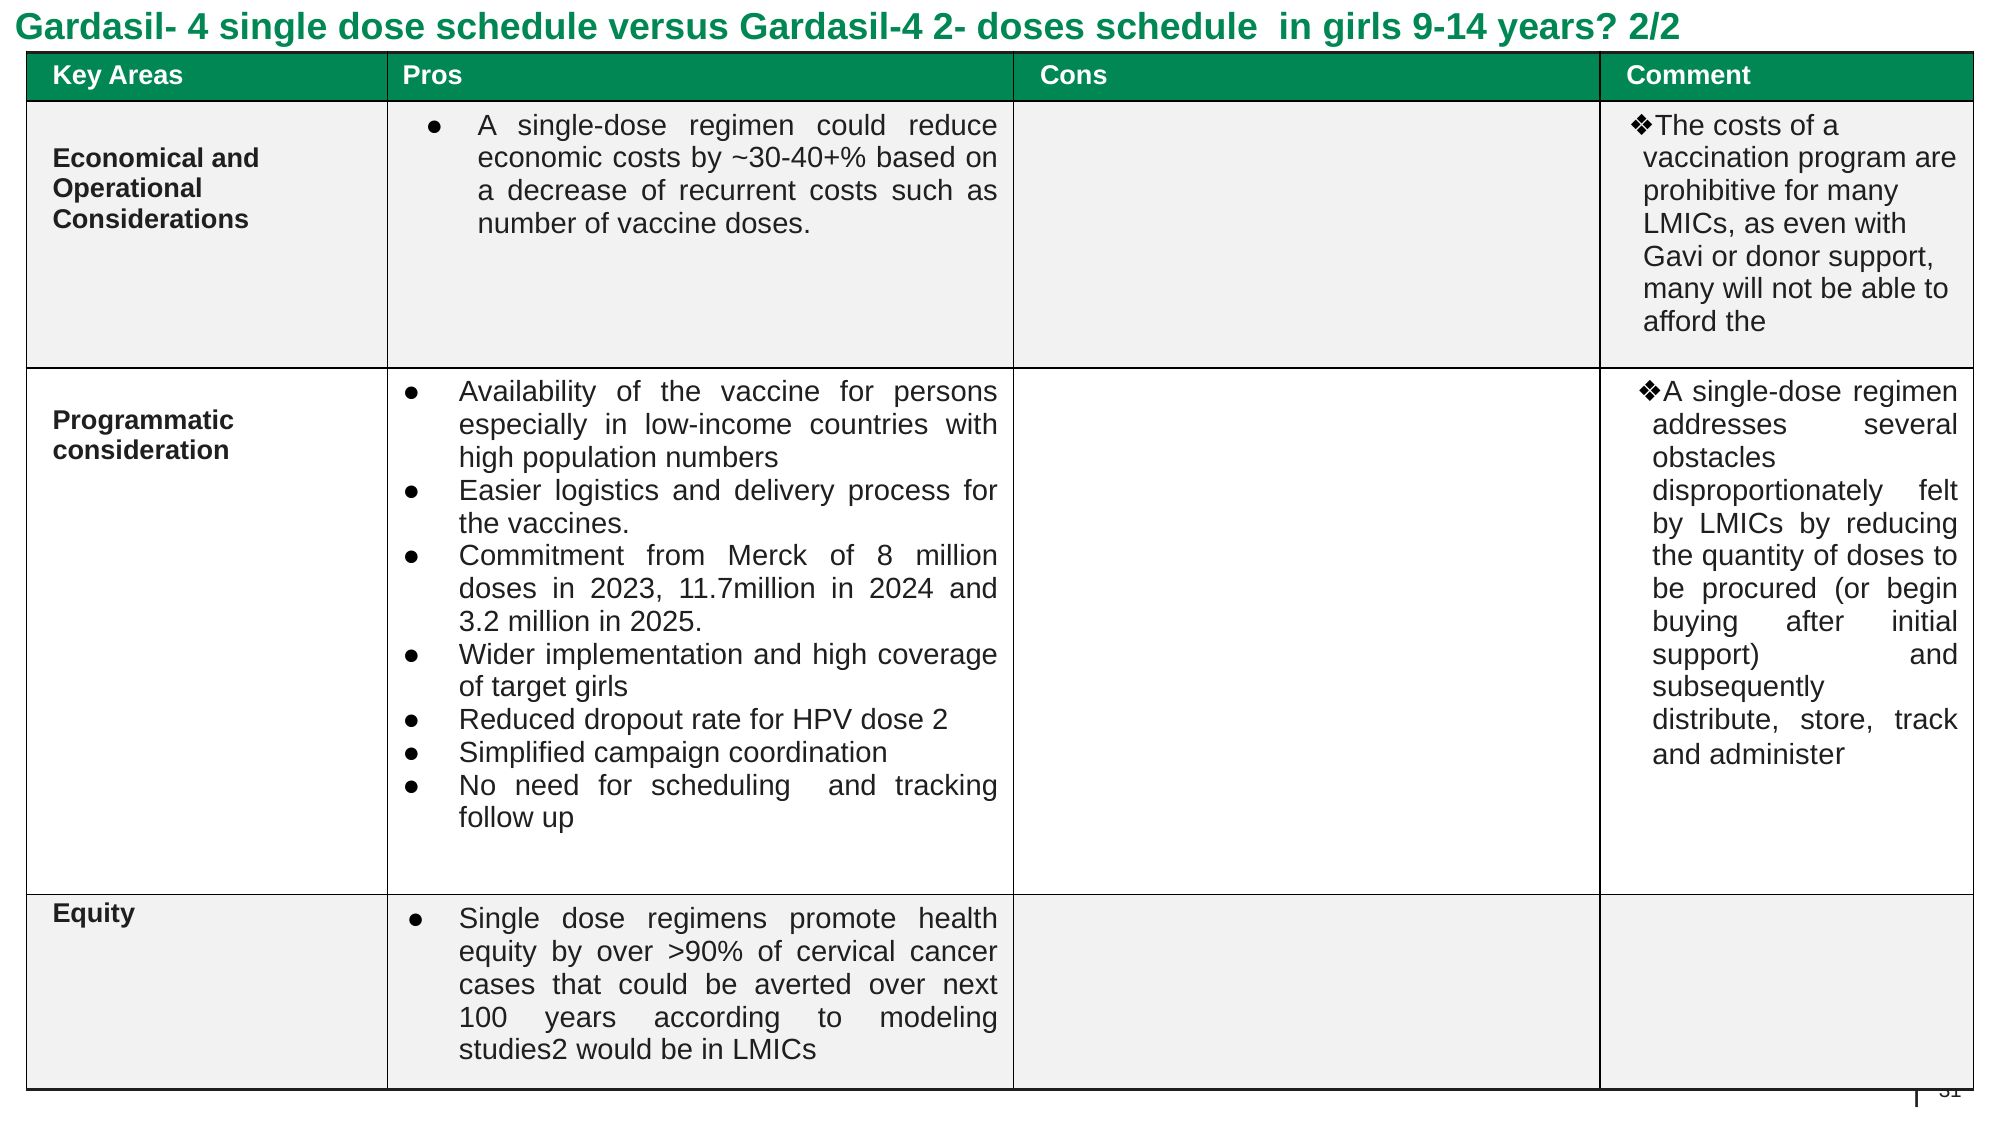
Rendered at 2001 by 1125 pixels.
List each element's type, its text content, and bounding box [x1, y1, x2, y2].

table_cell [1014, 369, 1599, 894]
table_cell Availability of the vaccine for persons especially in low-income countries with high population numbers Easier logistics and delivery process for the vaccines. Commitment from Merck of 8 million doses in 2023, 11.7million in 2024 and 3.2 million in 2025. Wider implementation and high coverage of target girls Reduced dropout rate for HPV dose 2 Simplified campaign coordination No need for scheduling and tracking follow up [388, 369, 1013, 894]
table_cell [1601, 895, 1973, 1088]
table_cell Single dose regimens promote health equity by over >90% of cervical cancer cases that could be averted over next 100 years according to modeling studies2 would be in LMICs [388, 895, 1013, 1088]
table_cell Economical and Operational Considerations [27, 102, 387, 367]
text_box Gardasil- 4 single dose schedule versus Gardasil-4 2- doses schedule in girls 9-14 years? 2/2 [12, 0, 1988, 77]
table_cell Equity [27, 895, 387, 1088]
table_cell The costs of a vaccination program are prohibitive for many LMICs, as even with Gavi or donor support, many will not be able to afford the [1601, 102, 1973, 367]
table_header Pros [388, 54, 1013, 100]
table_header Key Areas [27, 54, 387, 100]
table_cell [1014, 102, 1599, 367]
table_cell A single-dose regimen addresses several obstacles disproportionately felt by LMICs by reducing the quantity of doses to be procured (or begin buying after initial support) and subsequently distribute, store, track and administer [1601, 369, 1973, 894]
table_header Cons [1014, 54, 1599, 100]
table_header Comment [1601, 54, 1973, 100]
table_cell A single-dose regimen could reduce economic costs by ~30-40+% based on a decrease of recurrent costs such as number of vaccine doses. [388, 102, 1013, 367]
table_cell Programmatic consideration [27, 369, 387, 894]
table_cell [1014, 895, 1599, 1088]
